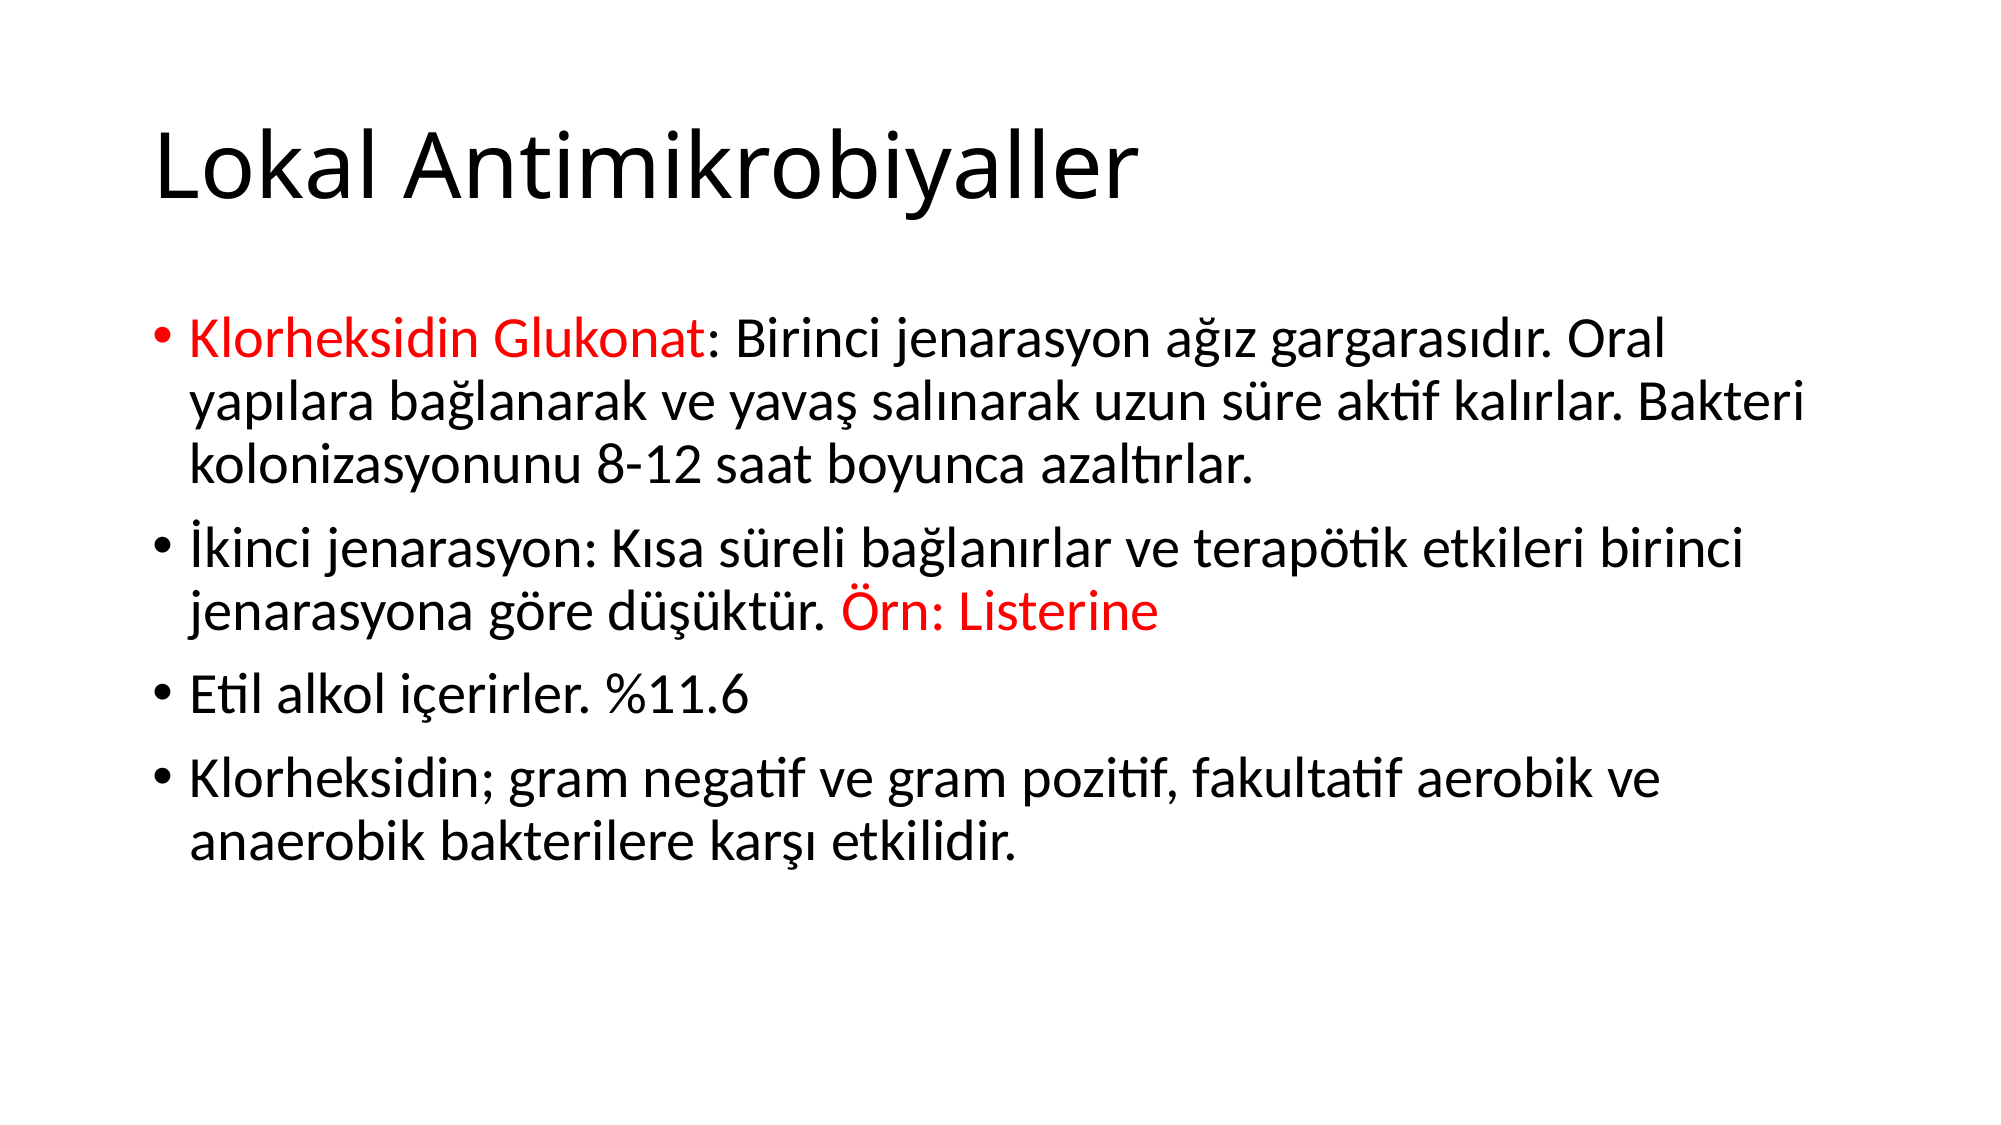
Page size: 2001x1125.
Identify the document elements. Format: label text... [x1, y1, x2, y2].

title Lokal Antimikrobiyaller [137, 59, 1863, 278]
list Klorheksidin Glukonat: Birinci jenarasyon ağız gargarasıdır. Oral yapılara bağlanarak ve yavaş salınarak uzun süre aktif kalırlar. Bakteri kolonizasyonunu 8-12 saat boyunca azaltırlar. İkinci jenarasyon: Kısa süreli bağlanırlar ve terapötik etkileri birinci jenarasyona göre düşüktür. Örn: Listerine Etil alkol içerirler. %11.6 Klorheksidin; gram negatif ve gram pozitif, fakultatif aerobik ve anaerobik bakterilere karşı etkilidir. [137, 299, 1863, 1014]
